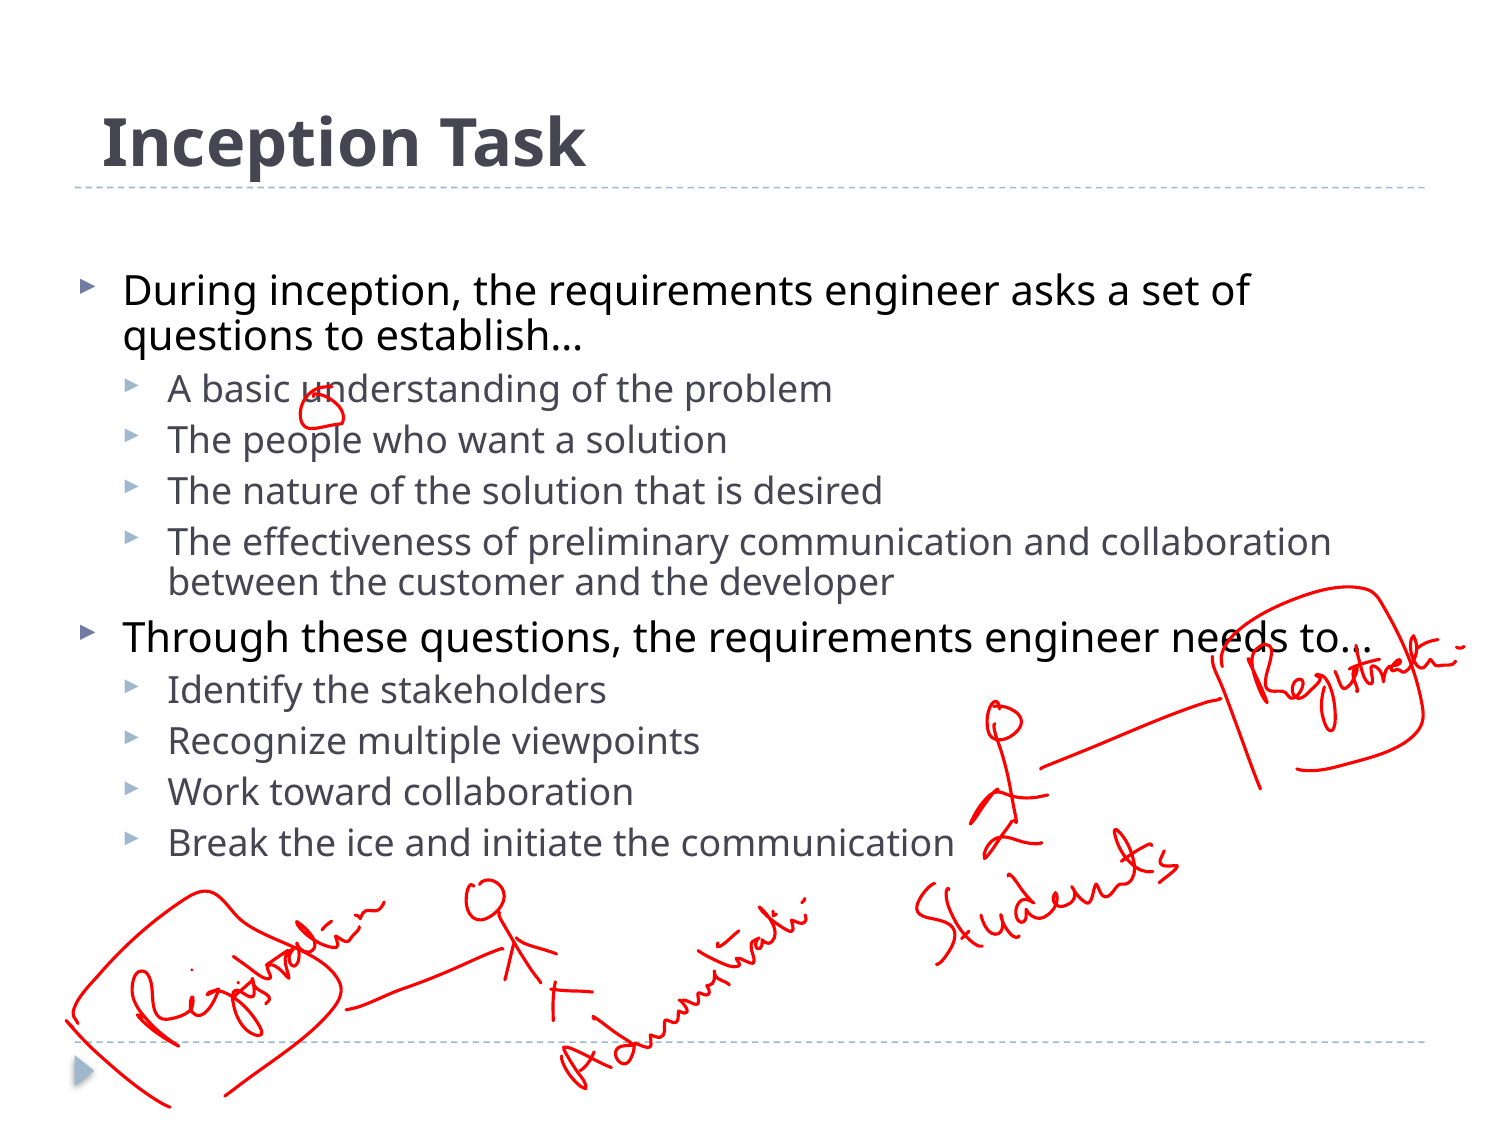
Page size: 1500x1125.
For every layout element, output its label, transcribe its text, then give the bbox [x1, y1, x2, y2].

title Inception Task [87, 0, 1363, 188]
list During inception, the requirements engineer asks a set of questions to establish… A basic understanding of the problem The people who want a solution The nature of the solution that is desired The effectiveness of preliminary communication and collaboration between the customer and the developer Through these questions, the requirements engineer needs to… Identify the stakeholders Recognize multiple viewpoints Work toward collaboration Break the ice and initiate the communication [62, 262, 1450, 938]
